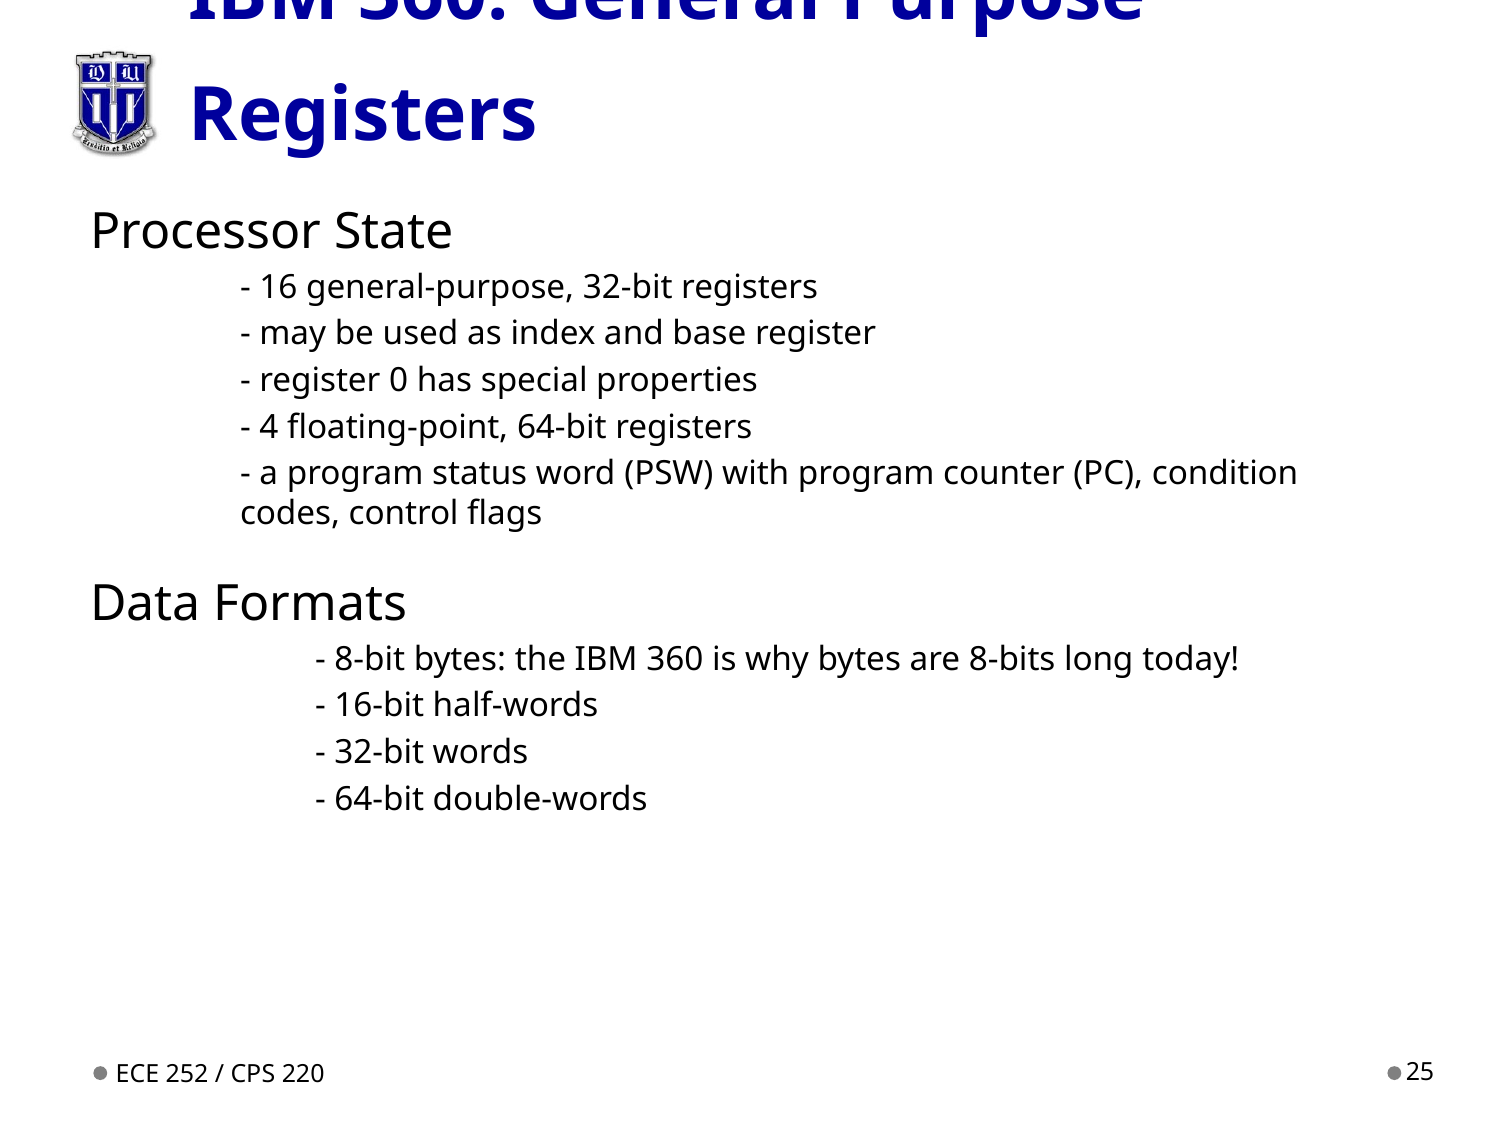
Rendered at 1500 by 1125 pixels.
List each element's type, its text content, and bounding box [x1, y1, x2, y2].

footer ECE 252 / CPS 220 [108, 1042, 576, 1103]
list Processor State - 16 general-purpose, 32-bit registers - may be used as index and base register - register 0 has special properties - 4 floating-point, 64-bit registers - a program status word (PSW) with program counter (PC), condition codes, control flags Data Formats - 8-bit bytes: the IBM 360 is why bytes are 8-bits long today! - 16-bit half-words - 32-bit words - 64-bit double-words [75, 190, 1412, 1017]
text_box IBM 360: General Purpose Registers [173, 24, 1475, 163]
slide_number 25 [1401, 1042, 1494, 1103]
picture [62, 45, 163, 161]
